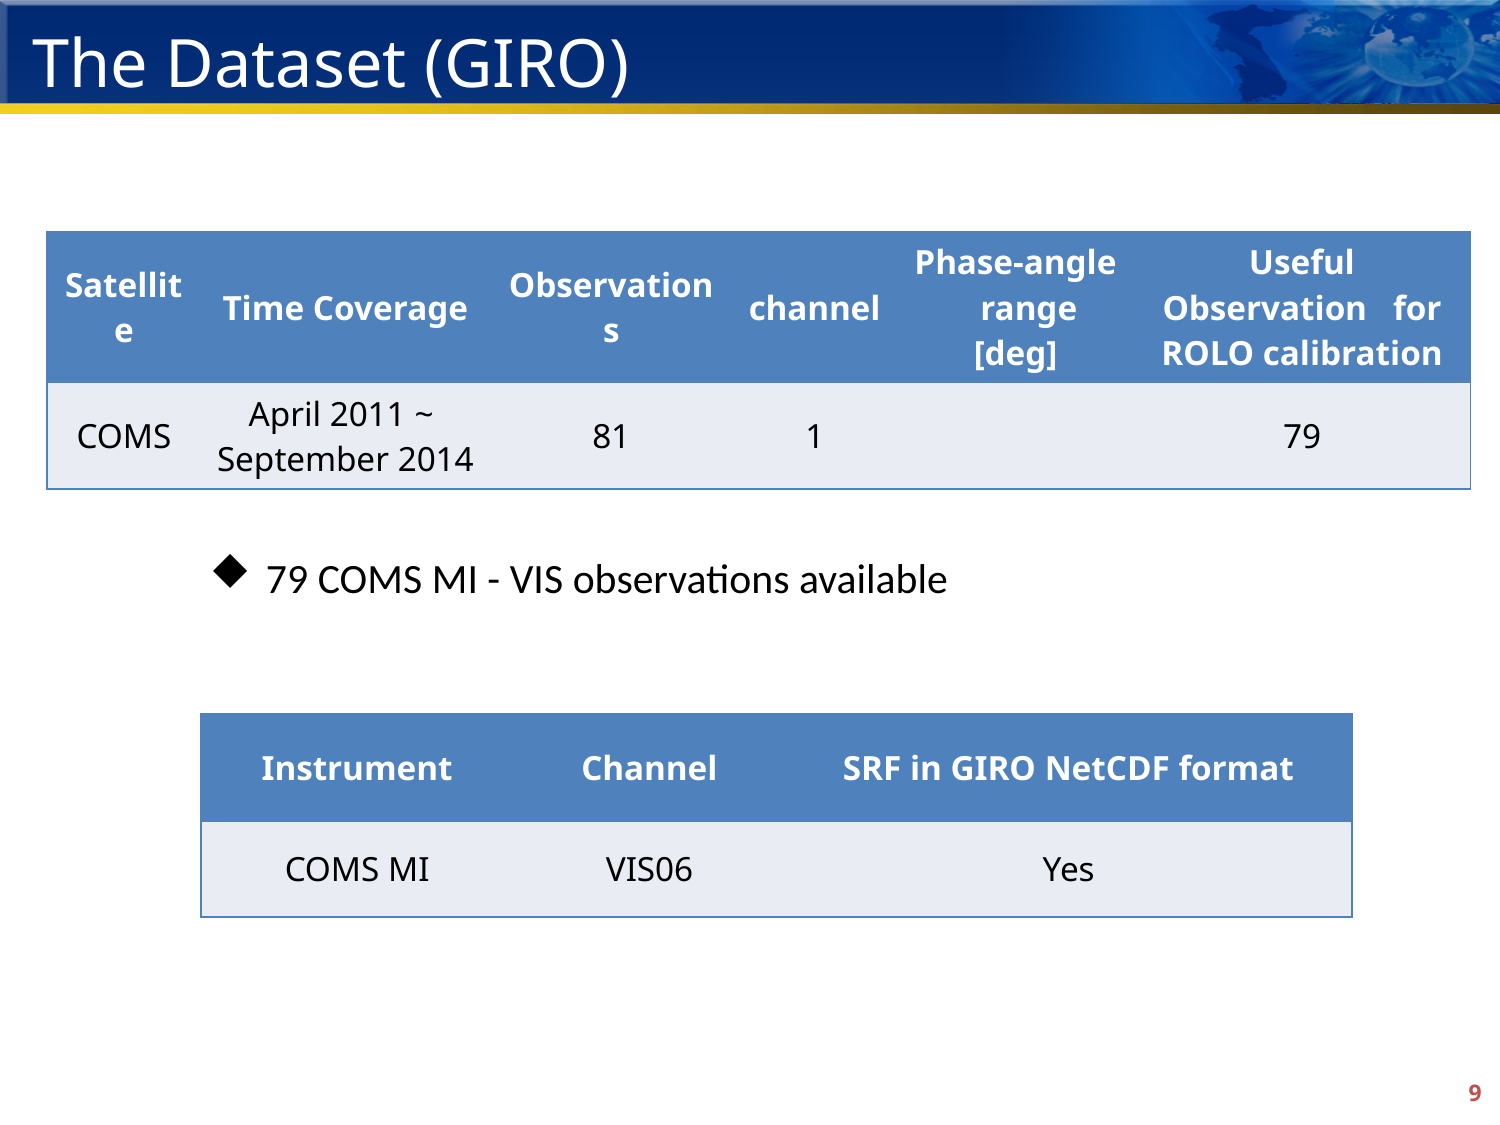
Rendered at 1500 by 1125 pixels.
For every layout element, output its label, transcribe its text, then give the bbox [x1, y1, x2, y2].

text_box 9 [1408, 1070, 1497, 1119]
table_header Time Coverage [201, 233, 490, 382]
table_header Satellite [48, 233, 201, 382]
table_cell VIS06 [514, 822, 785, 916]
table_cell Yes [785, 822, 1351, 916]
table_header Phase-angle range [deg] [898, 233, 1134, 382]
table_cell 79 [1134, 383, 1470, 488]
table_header Channel [514, 715, 785, 820]
table_header channel [732, 233, 898, 382]
table_cell COMS MI [202, 822, 514, 916]
table_header SRF in GIRO NetCDF format [785, 715, 1351, 820]
table_cell COMS [48, 383, 201, 488]
table_header Observations [490, 233, 732, 382]
picture [0, 0, 1500, 128]
table_header Useful Observation for ROLO calibration [1134, 233, 1470, 382]
table_cell [898, 383, 1134, 488]
title The Dataset (GIRO) [17, 7, 1128, 114]
text_box 79 COMS MI - VIS observations available [194, 544, 1270, 610]
table_cell April 2011 ~ September 2014 [201, 383, 490, 488]
table_cell 81 [490, 383, 732, 488]
table_cell 1 [732, 383, 898, 488]
table_header Instrument [202, 715, 514, 820]
